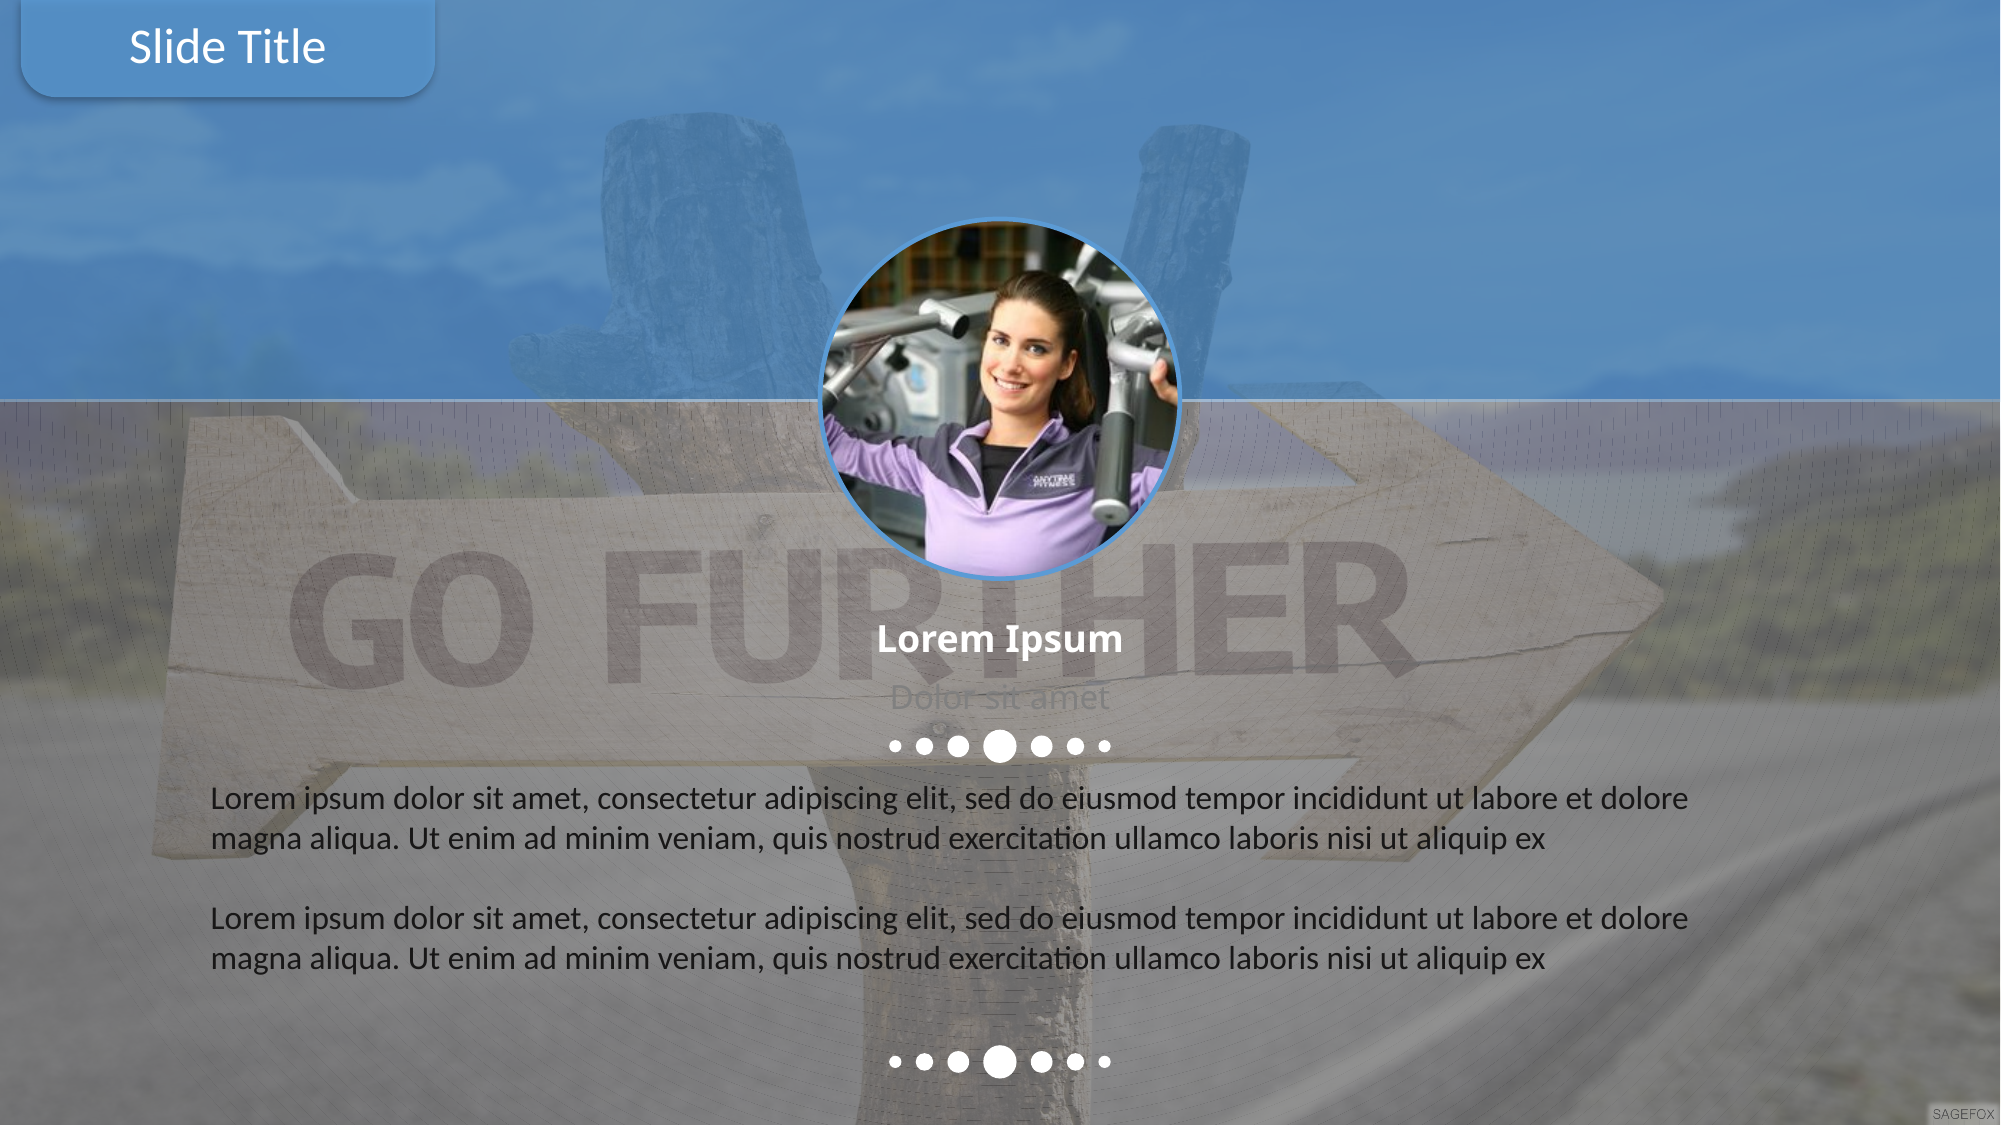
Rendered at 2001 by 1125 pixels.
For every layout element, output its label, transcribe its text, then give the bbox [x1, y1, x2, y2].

text_box [0, 399, 2000, 1125]
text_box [20, 0, 436, 98]
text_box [889, 729, 1111, 763]
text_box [889, 1045, 1111, 1079]
picture [820, 218, 1180, 579]
text_box Lorem ipsum dolor sit amet, consectetur adipiscing elit, sed do eiusmod tempor incididunt ut labore et dolore magna aliqua. Ut enim ad minim veniam, quis nostrud exercitation ullamco laboris nisi ut aliquip ex Lorem ipsum dolor sit amet, consectetur adipiscing elit, sed do eiusmod tempor incididunt ut labore et dolore magna aliqua. Ut enim ad minim veniam, quis nostrud exercitation ullamco laboris nisi ut aliquip ex [195, 769, 1805, 984]
text_box Dolor sit amet [820, 657, 1180, 736]
text_box Lorem Ipsum [820, 597, 1180, 657]
